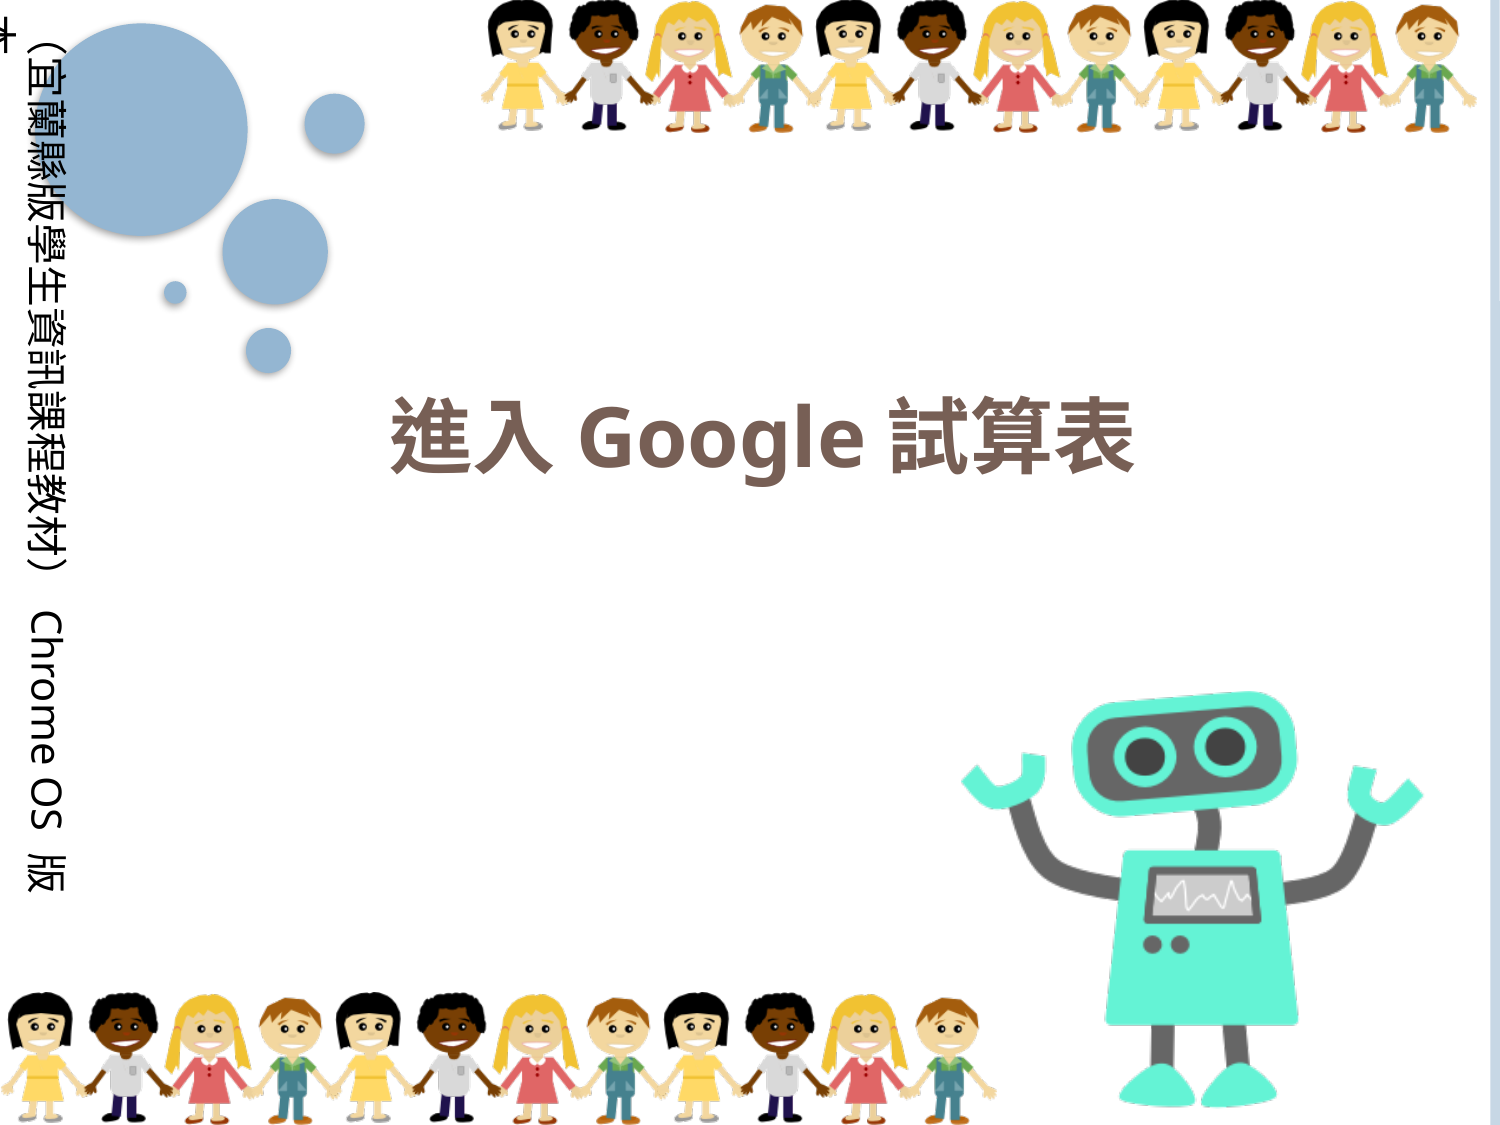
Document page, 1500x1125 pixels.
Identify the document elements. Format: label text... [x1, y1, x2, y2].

picture [0, 691, 1425, 1125]
picture [480, 0, 1477, 133]
title 進入Google試算表 [375, 180, 1388, 492]
